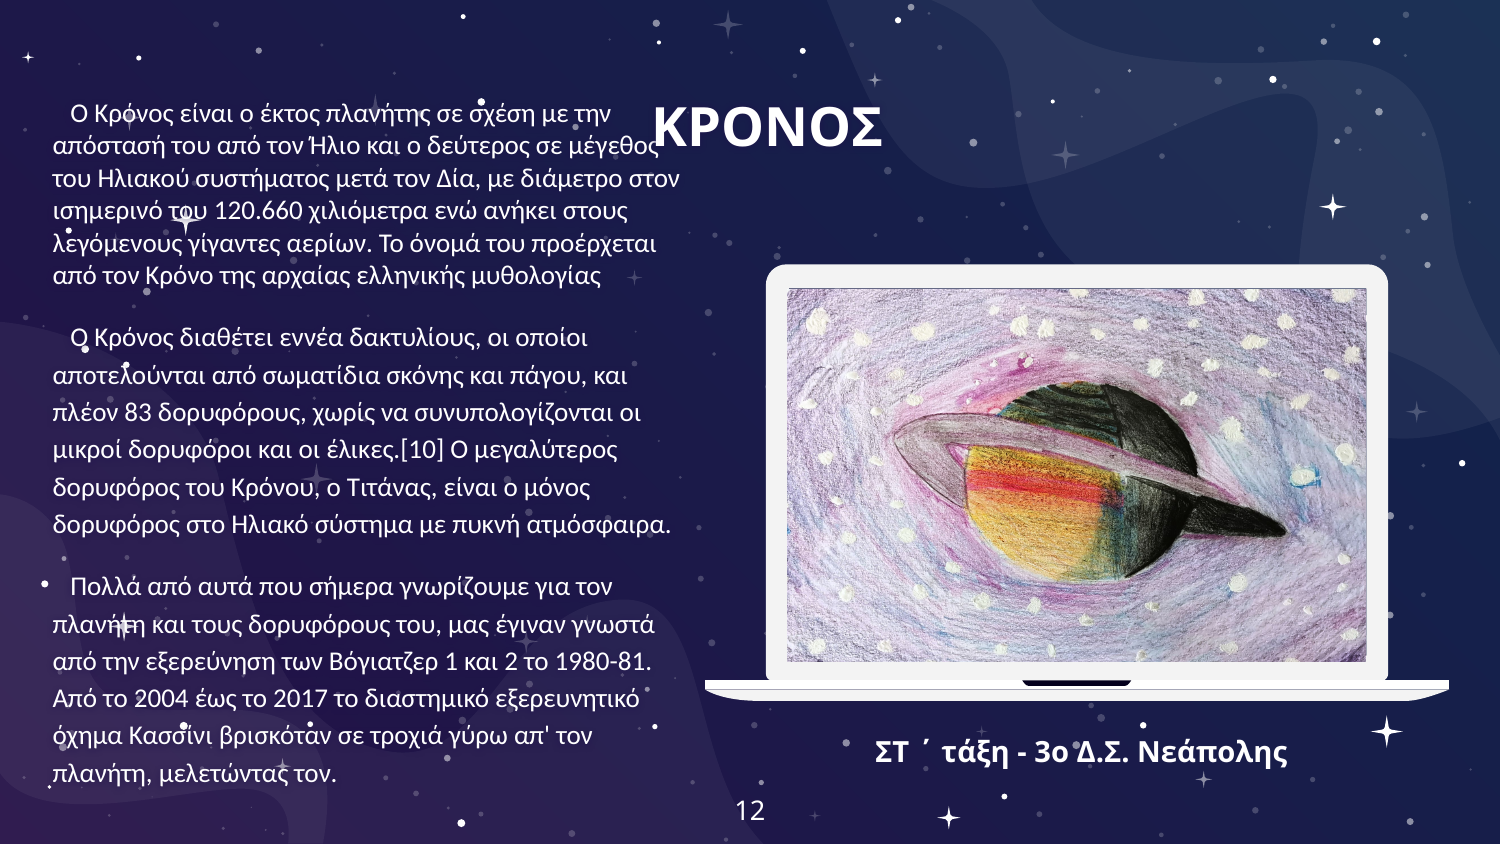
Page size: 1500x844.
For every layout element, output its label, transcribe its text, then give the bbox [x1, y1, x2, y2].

list Ο Κρόνος είναι ο έκτος πλανήτης σε σχέση με την απόστασή του από τον Ήλιο και ο δεύτερος σε μέγεθος του Ηλιακού συστήματος μετά τον Δία, με διάμετρο στον ισημερινό του 120.660 χιλιόμετρα ενώ ανήκει στους λεγόμενους γίγαντες αερίων. Το όνομά του προέρχεται από τον Κρόνο της αρχαίας ελληνικής μυθολογίας Ο Κρόνος διαθέτει εννέα δακτυλίους, οι οποίοι αποτελούνται από σωματίδια σκόνης και πάγου, και πλέον 83 δορυφόρους, χωρίς να συνυπολογίζονται οι μικροί δορυφόροι και οι έλικες.[10] Ο μεγαλύτερος δορυφόρος του Κρόνου, ο Τιτάνας, είναι ο μόνος δορυφόρος στο Ηλιακό σύστημα με πυκνή ατμόσφαιρα. Πολλά από αυτά που σήμερα γνωρίζουμε για τον πλανήτη και τους δορυφόρους του, μας έγιναν γνωστά από την εξερεύνηση των Βόγιατζερ 1 και 2 το 1980-81. Από το 2004 έως το 2017 το διαστημικό εξερευνητικό όχημα Κασσίνι βρισκόταν σε τροχιά γύρω απ' τον πλανήτη, μελετώντας τον. [52, 67, 692, 800]
picture [787, 289, 1366, 662]
slide_number ‹#› [705, 784, 795, 844]
title ΚΡΟΝΟΣ [113, 16, 1423, 158]
text_box ΣΤ ΄ τάξη - 3ο Δ.Σ. Νεάπολης [704, 718, 1451, 784]
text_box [704, 264, 1450, 702]
